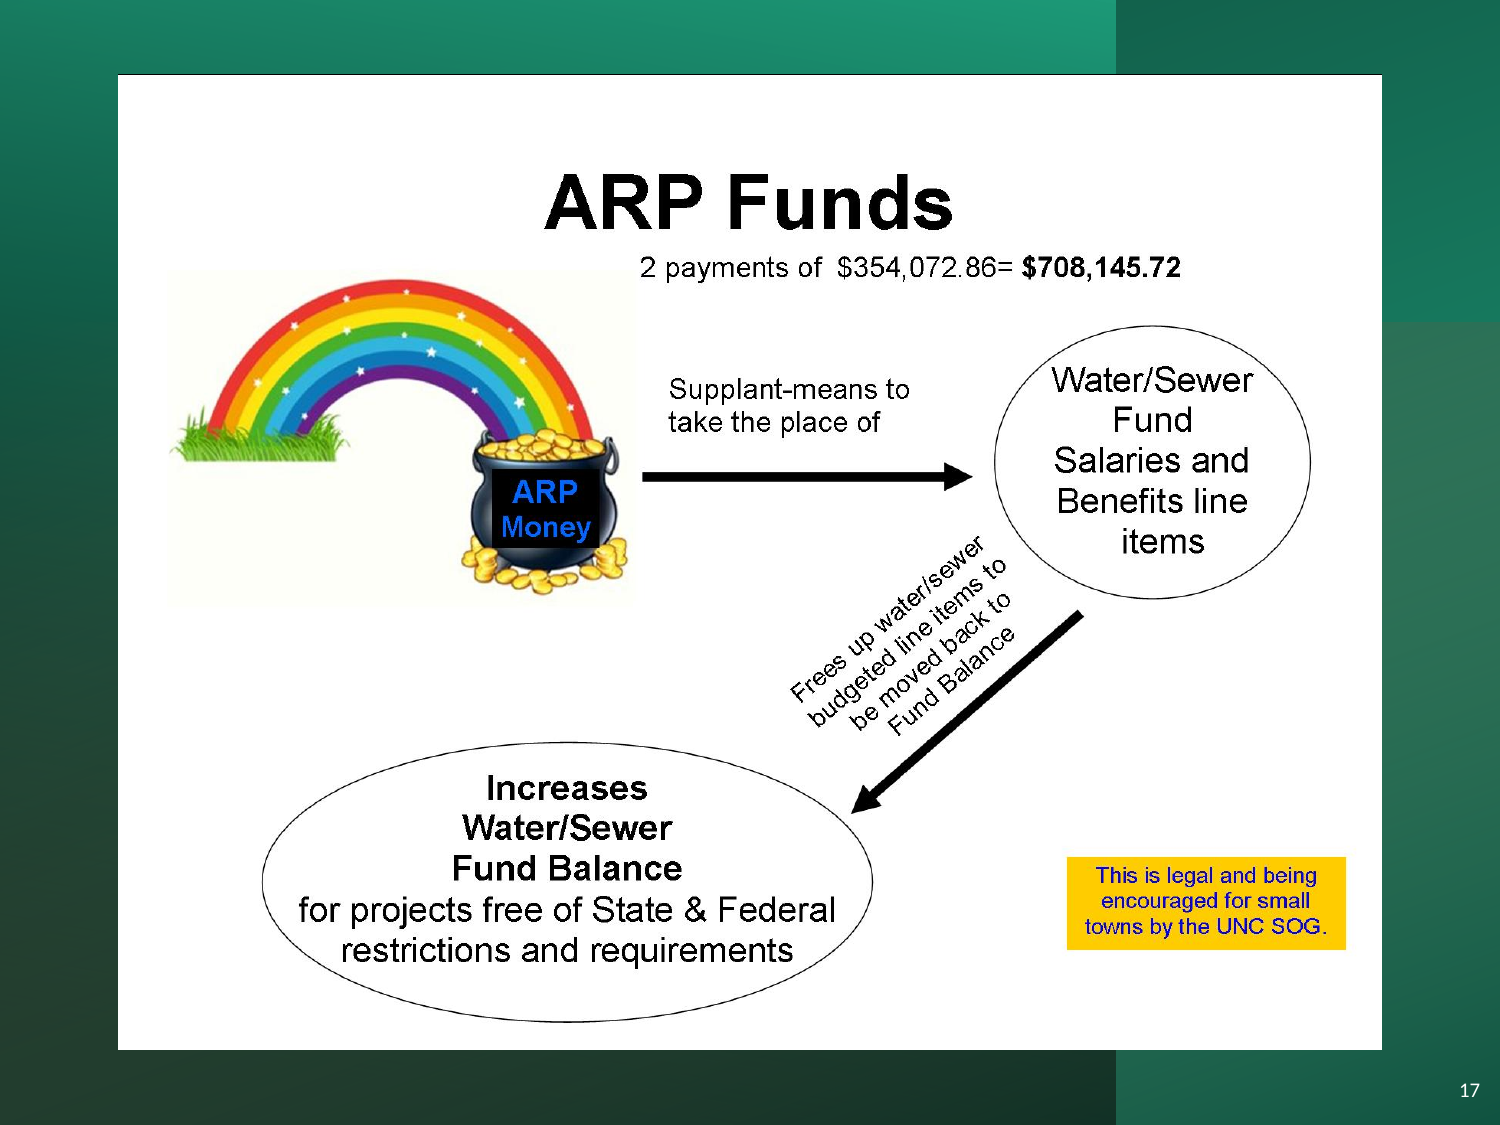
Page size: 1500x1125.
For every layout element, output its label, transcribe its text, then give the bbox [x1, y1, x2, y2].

text_box [0, 321, 1500, 1125]
text_box [0, 0, 1117, 321]
picture [118, 74, 1382, 1050]
slide_number 17 [1440, 1058, 1496, 1119]
text_box [1117, 0, 1500, 321]
